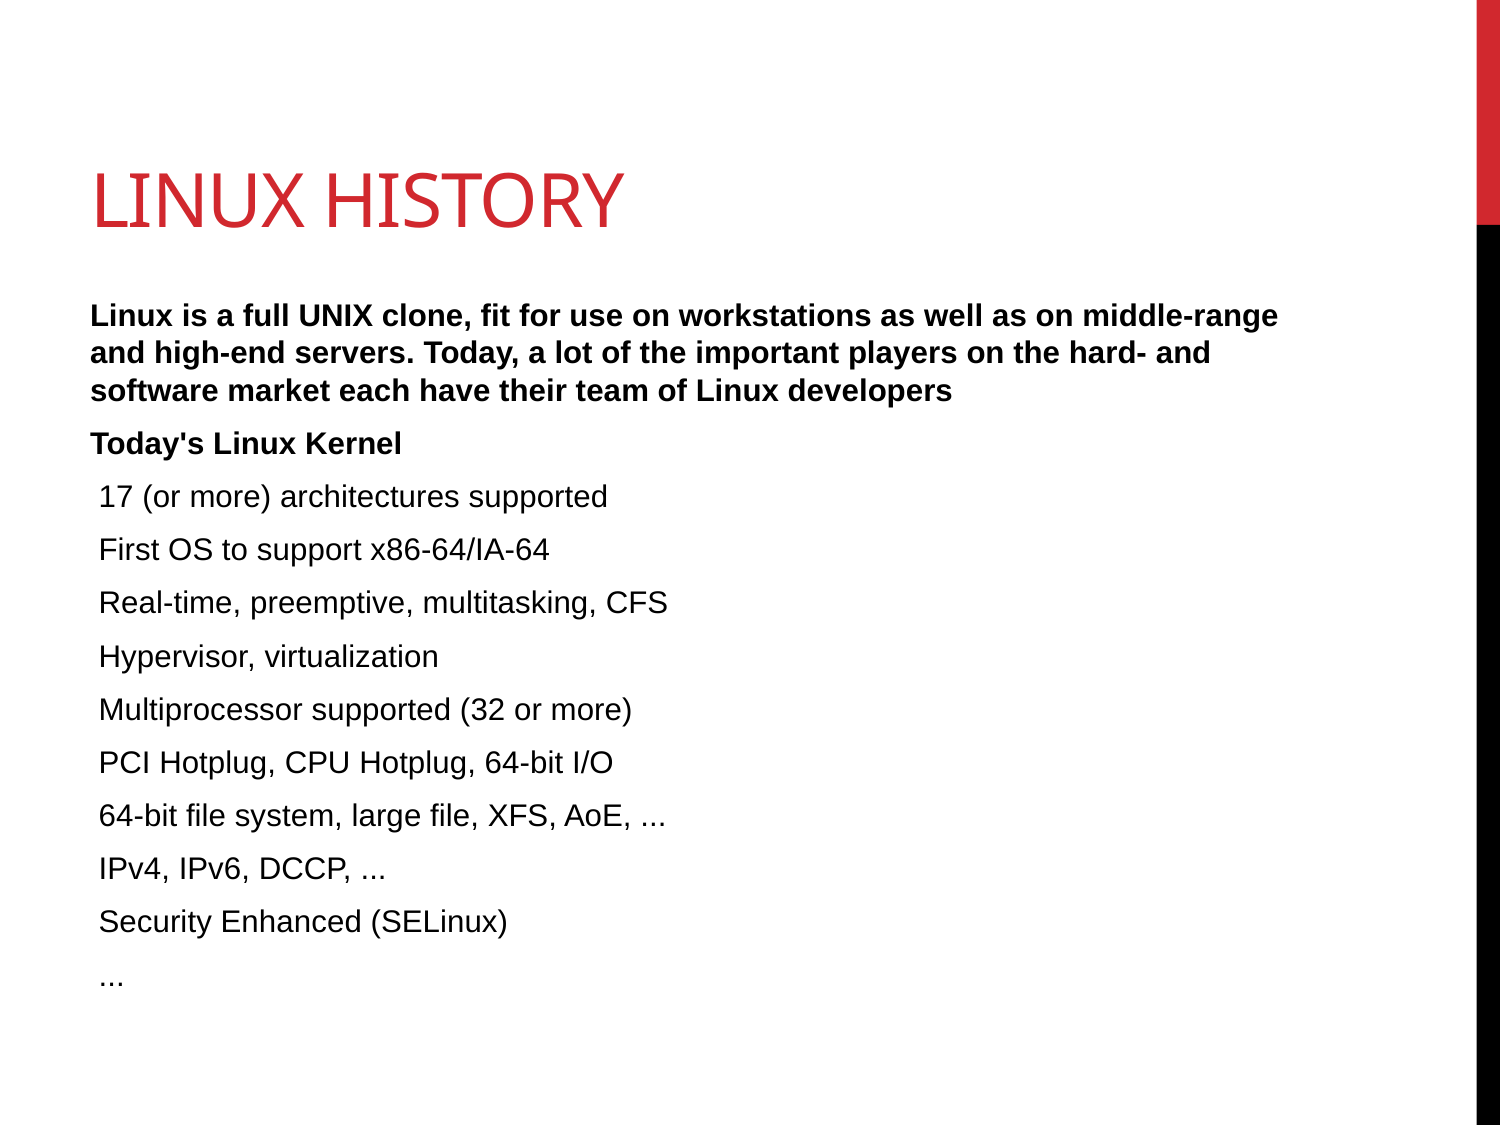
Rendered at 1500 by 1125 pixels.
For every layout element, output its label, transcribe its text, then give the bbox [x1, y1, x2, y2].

title Linux History [75, 25, 1025, 250]
list Linux is a full UNIX clone, fit for use on workstations as well as on middle-range and high-end servers. Today, a lot of the important players on the hard- and software market each have their team of Linux developers Today's Linux Kernel 17 (or more) architectures supported First OS to support x86-64/IA-64 Real-time, preemptive, multitasking, CFS Hypervisor, virtualization Multiprocessor supported (32 or more) PCI Hotplug, CPU Hotplug, 64-bit I/O 64-bit file system, large file, XFS, AoE, ... IPv4, IPv6, DCCP, ... Security Enhanced (SELinux) ... [75, 287, 1325, 1005]
